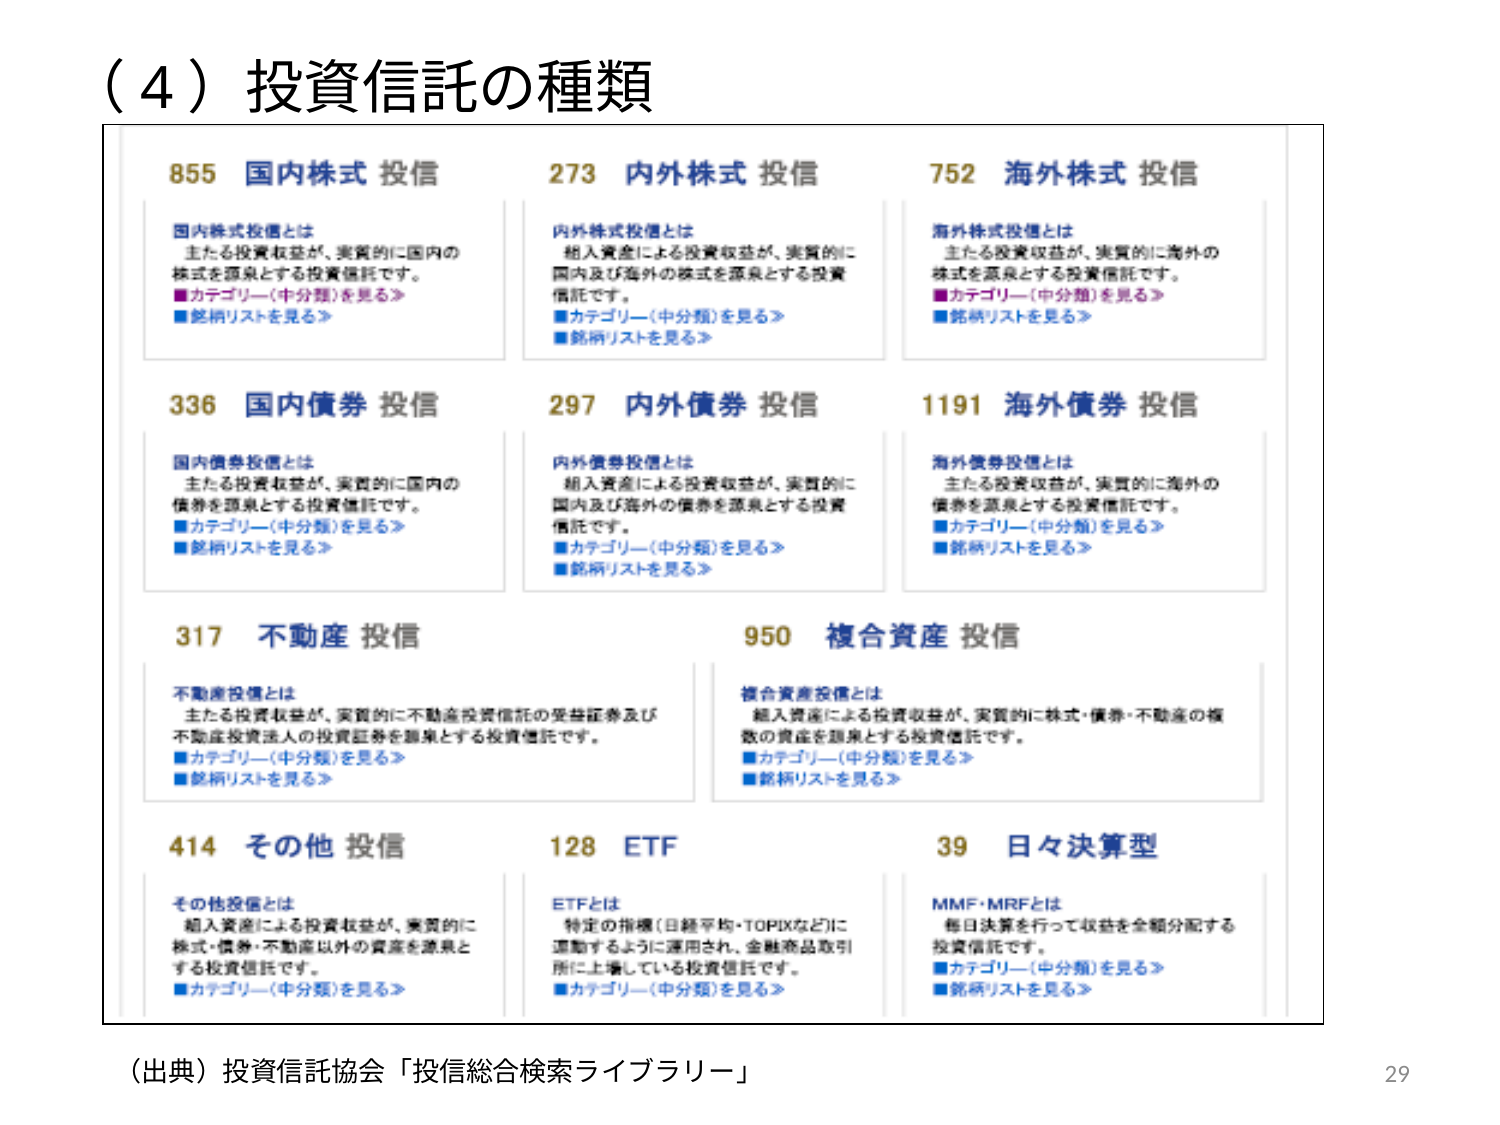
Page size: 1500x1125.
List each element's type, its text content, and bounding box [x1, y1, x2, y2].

slide_number 29 [1074, 1042, 1425, 1103]
picture [103, 125, 1323, 1024]
text_box （4）投資信託の種類 [53, 21, 1325, 114]
text_box （出典）投資信託協会「投信総合検索ライブラリー」 [100, 1046, 1069, 1094]
